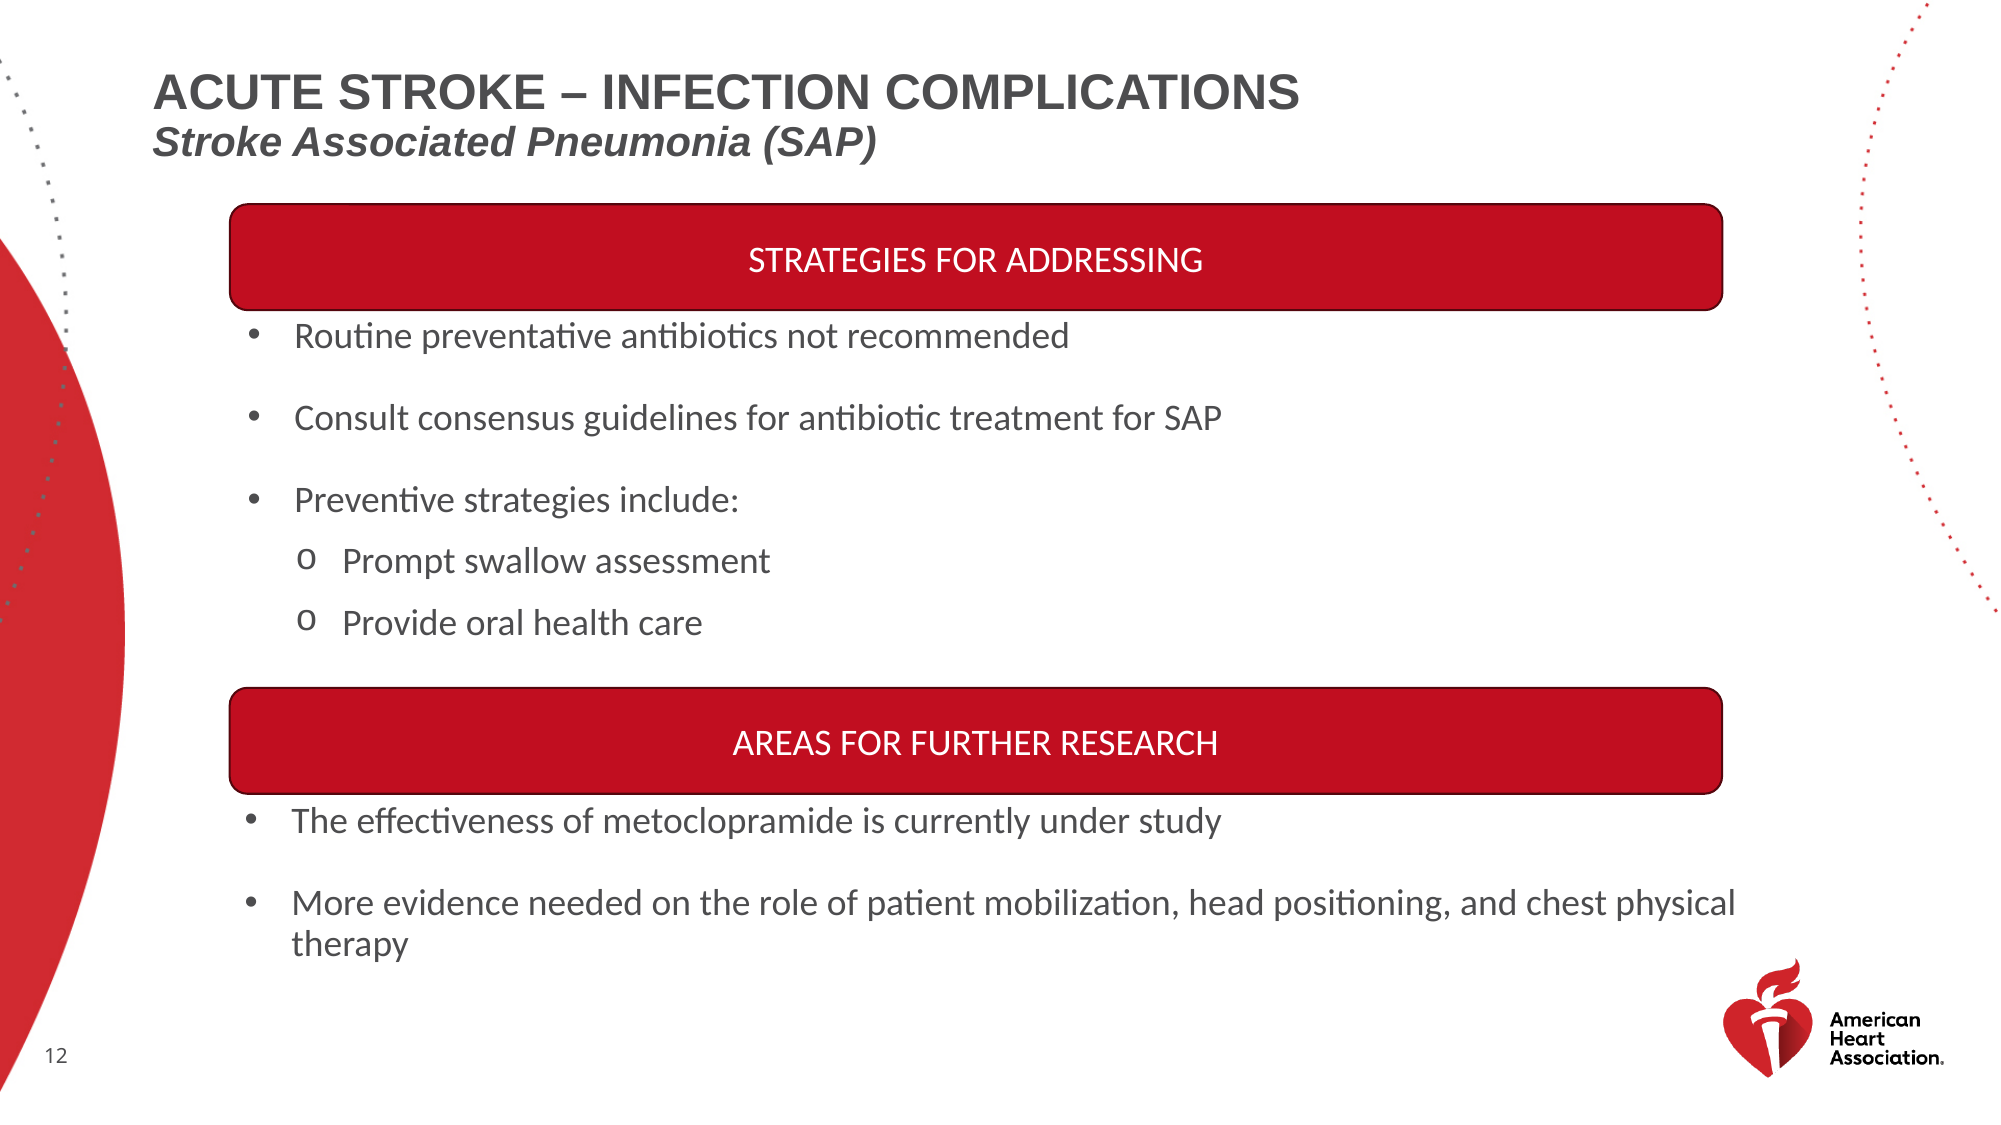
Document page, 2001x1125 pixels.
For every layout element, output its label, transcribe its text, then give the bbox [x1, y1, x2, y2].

picture [0, 0, 2000, 1125]
text_box The effectiveness of metoclopramide is currently under study More evidence needed on the role of patient mobilization, head positioning, and chest physical therapy [229, 793, 1758, 1040]
title Acute stroke – infection complications Stroke Associated Pneumonia (SAP) [137, 0, 1863, 174]
text_box STRATEGIES FOR ADDRESSING [228, 203, 1724, 312]
list Routine preventative antibiotics not recommended Consult consensus guidelines for antibiotic treatment for SAP Preventive strategies include: Prompt swallow assessment Provide oral health care [232, 308, 1724, 664]
text_box AREAS FOR FURTHER RESEARCH [228, 686, 1724, 795]
